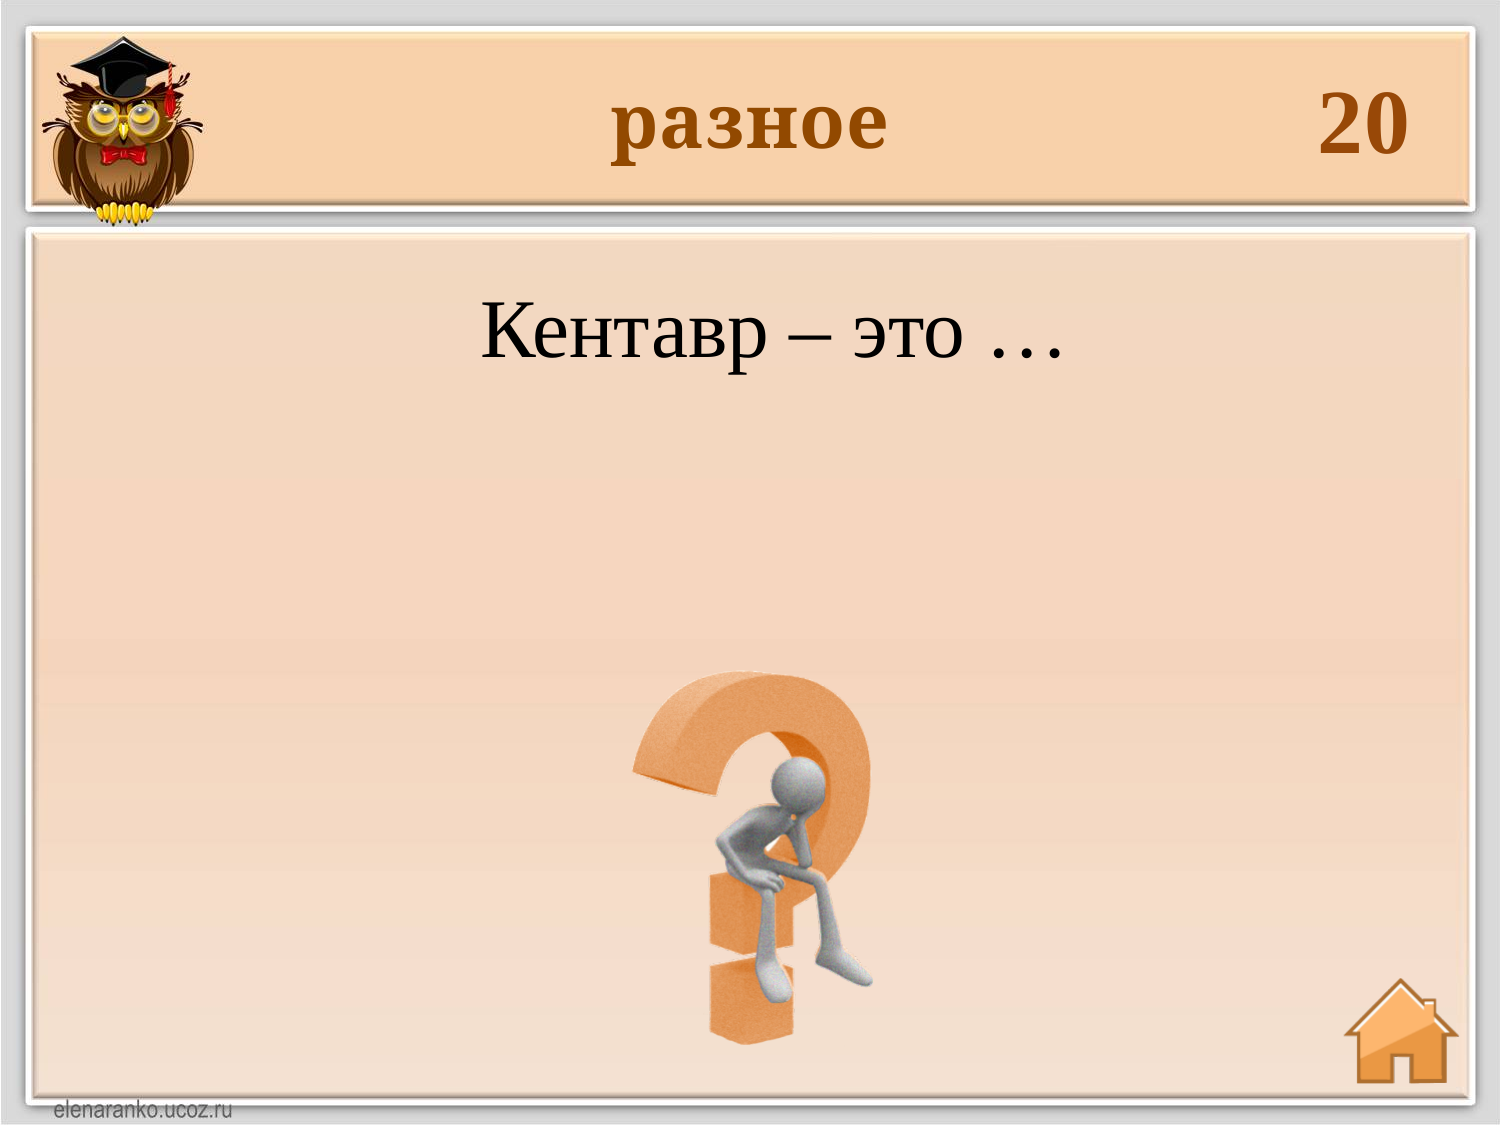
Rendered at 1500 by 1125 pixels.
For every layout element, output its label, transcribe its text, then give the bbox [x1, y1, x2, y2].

picture [0, 0, 1500, 1125]
text_box 20 [1281, 54, 1447, 180]
text_box разное [218, 66, 1281, 172]
text_box Кентавр – это … [77, 267, 1472, 382]
